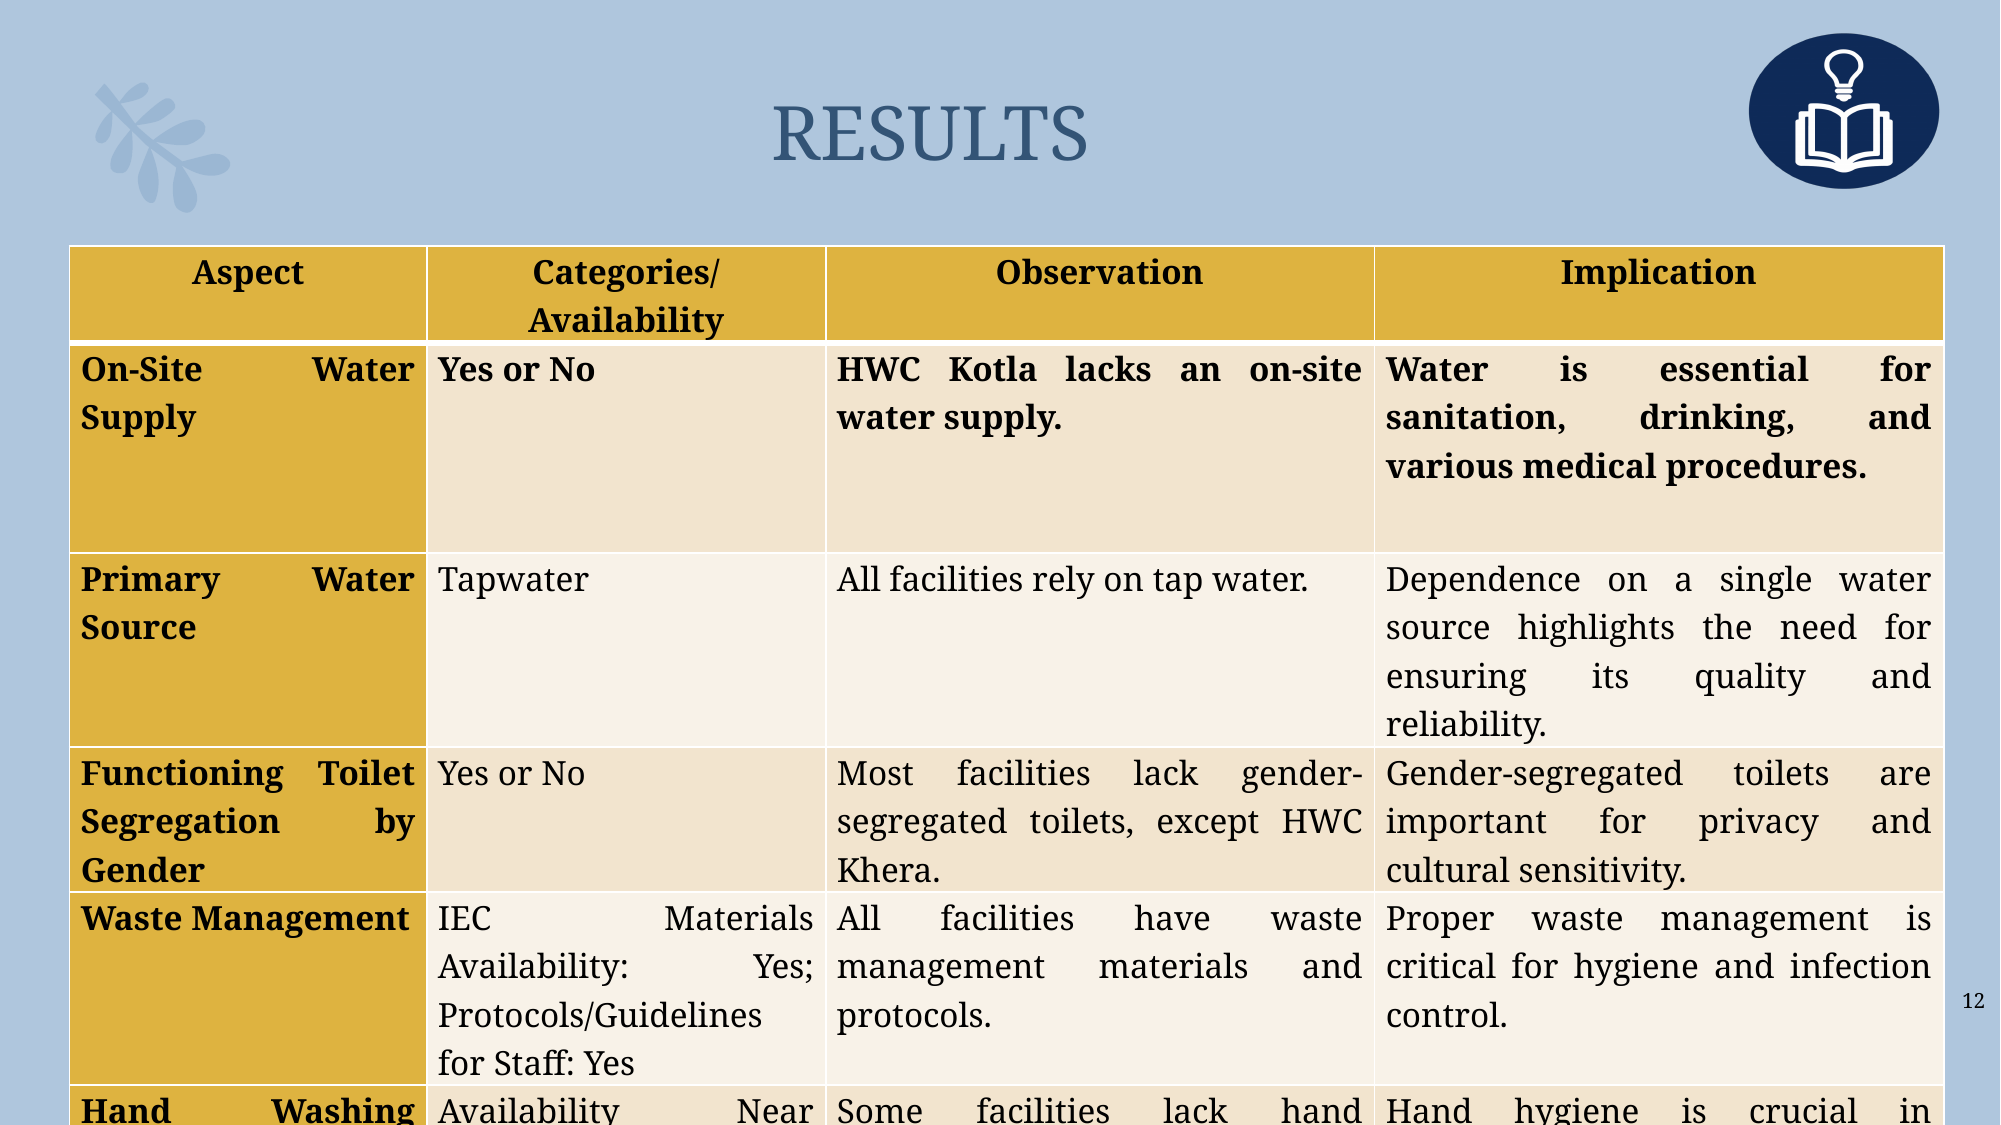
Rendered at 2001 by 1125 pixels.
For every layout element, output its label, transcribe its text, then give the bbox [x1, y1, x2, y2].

table_cell Most facilities lack gender-segregated toilets, except HWC Khera. [827, 748, 1374, 891]
table_cell All facilities rely on tap water. [827, 554, 1374, 746]
table_cell Primary Water Source [70, 554, 426, 746]
slide_number 12 [1910, 979, 2000, 1025]
table_cell All facilities have waste management materials and protocols. [827, 893, 1374, 1084]
table_cell Gender-segregated toilets are important for privacy and cultural sensitivity. [1375, 748, 1943, 891]
table_header Aspect [70, 247, 426, 340]
table_cell IEC Materials Availability: Yes; Protocols/Guidelines for Staff: Yes [428, 893, 825, 1084]
table_cell Waste Management [70, 893, 426, 1084]
table_cell Some facilities lack hand washing stations and soap. [827, 1086, 1374, 1125]
table_cell On-Site Water Supply [70, 346, 426, 552]
table_cell HWC Kotla lacks an on-site water supply. [827, 346, 1374, 552]
table_cell Hand hygiene is crucial in preventing the spread of infections. [1375, 1086, 1943, 1125]
table_cell Tapwater [428, 554, 825, 746]
table_cell Hand Washing Stations [70, 1086, 426, 1125]
table_cell Proper waste management is critical for hygiene and infection control. [1375, 893, 1943, 1084]
table_cell Dependence on a single water source highlights the need for ensuring its quality and reliability. [1375, 554, 1943, 746]
table_cell Yes or No [428, 346, 825, 552]
table_header Categories/Availability [428, 247, 825, 340]
title RESULTS [771, 39, 1179, 184]
table_header Implication [1375, 247, 1943, 340]
table_cell Yes or No [428, 748, 825, 891]
table_cell Functioning Toilet Segregation by Gender [70, 748, 426, 891]
table_header Observation [827, 247, 1374, 340]
table_cell Water is essential for sanitation, drinking, and various medical procedures. [1375, 346, 1943, 552]
table_cell Availability Near Toilets: Yes or No; Soap Availability: Yes or No; IEC Materials Availability: Yes or No [428, 1086, 825, 1125]
picture [1743, 5, 1944, 217]
